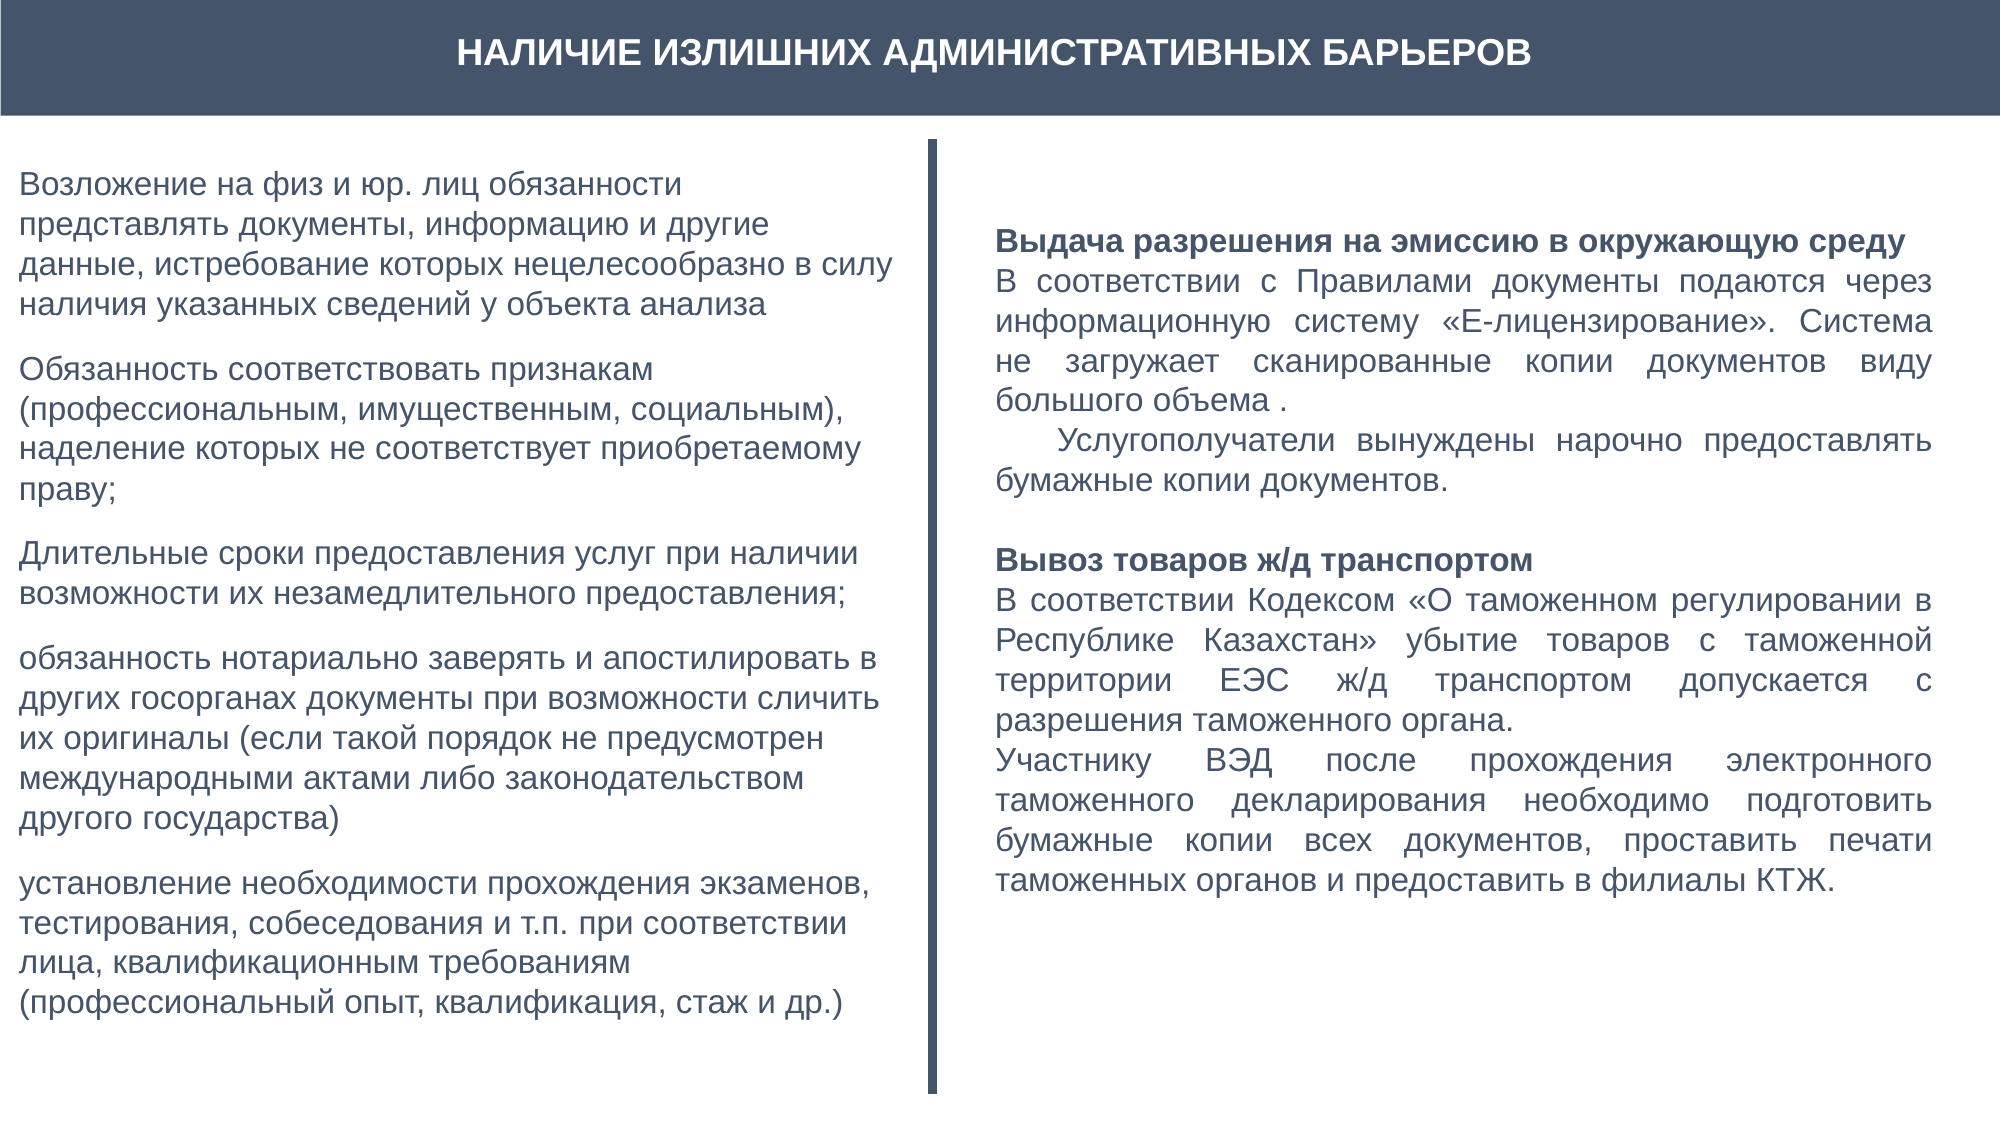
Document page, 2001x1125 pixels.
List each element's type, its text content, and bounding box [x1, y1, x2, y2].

text_box Возложение на физ и юр. лиц обязанности представлять документы, информацию и другие данные, истребование которых нецелесообразно в силу наличия указанных сведений у объекта анализа Обязанность соответствовать признакам (профессиональным, имущественным, социальным), наделение которых не соответствует приобретаемому праву; Длительные сроки предоставления услуг при наличии возможности их незамедлительного предоставления; обязанность нотариально заверять и апостилировать в других госорганах документы при возможности сличить их оригиналы (если такой порядок не предусмотрен международными актами либо законодательством другого государства) установление необходимости прохождения экзаменов, тестирования, собеседования и т.п. при соответствии лица, квалификационным требованиям (профессиональный опыт, квалификация, стаж и др.) [4, 154, 911, 1028]
text_box НАЛИЧИЕ ИЗЛИШНИХ АДМИНИСТРАТИВНЫХ БАРЬЕРОВ [441, 20, 1559, 80]
text_box Выдача разрешения на эмиссию в окружающую среду В соответствии с Правилами документы подаются через информационную систему «Е-лицензирование». Система не загружает сканированные копии документов виду большого объема . Услугополучатели вынуждены нарочно предоставлять бумажные копии документов. Вывоз товаров ж/д транспортом В соответствии Кодексом «О таможенном регулировании в Республике Казахстан» убытие товаров с таможенной территории ЕЭС ж/д транспортом допускается с разрешения таможенного органа. Участнику ВЭД после прохождения электронного таможенного декларирования необходимо подготовить бумажные копии всех документов, проставить печати таможенных органов и предоставить в филиалы КТЖ. [980, 211, 1949, 945]
text_box [0, 0, 2000, 117]
